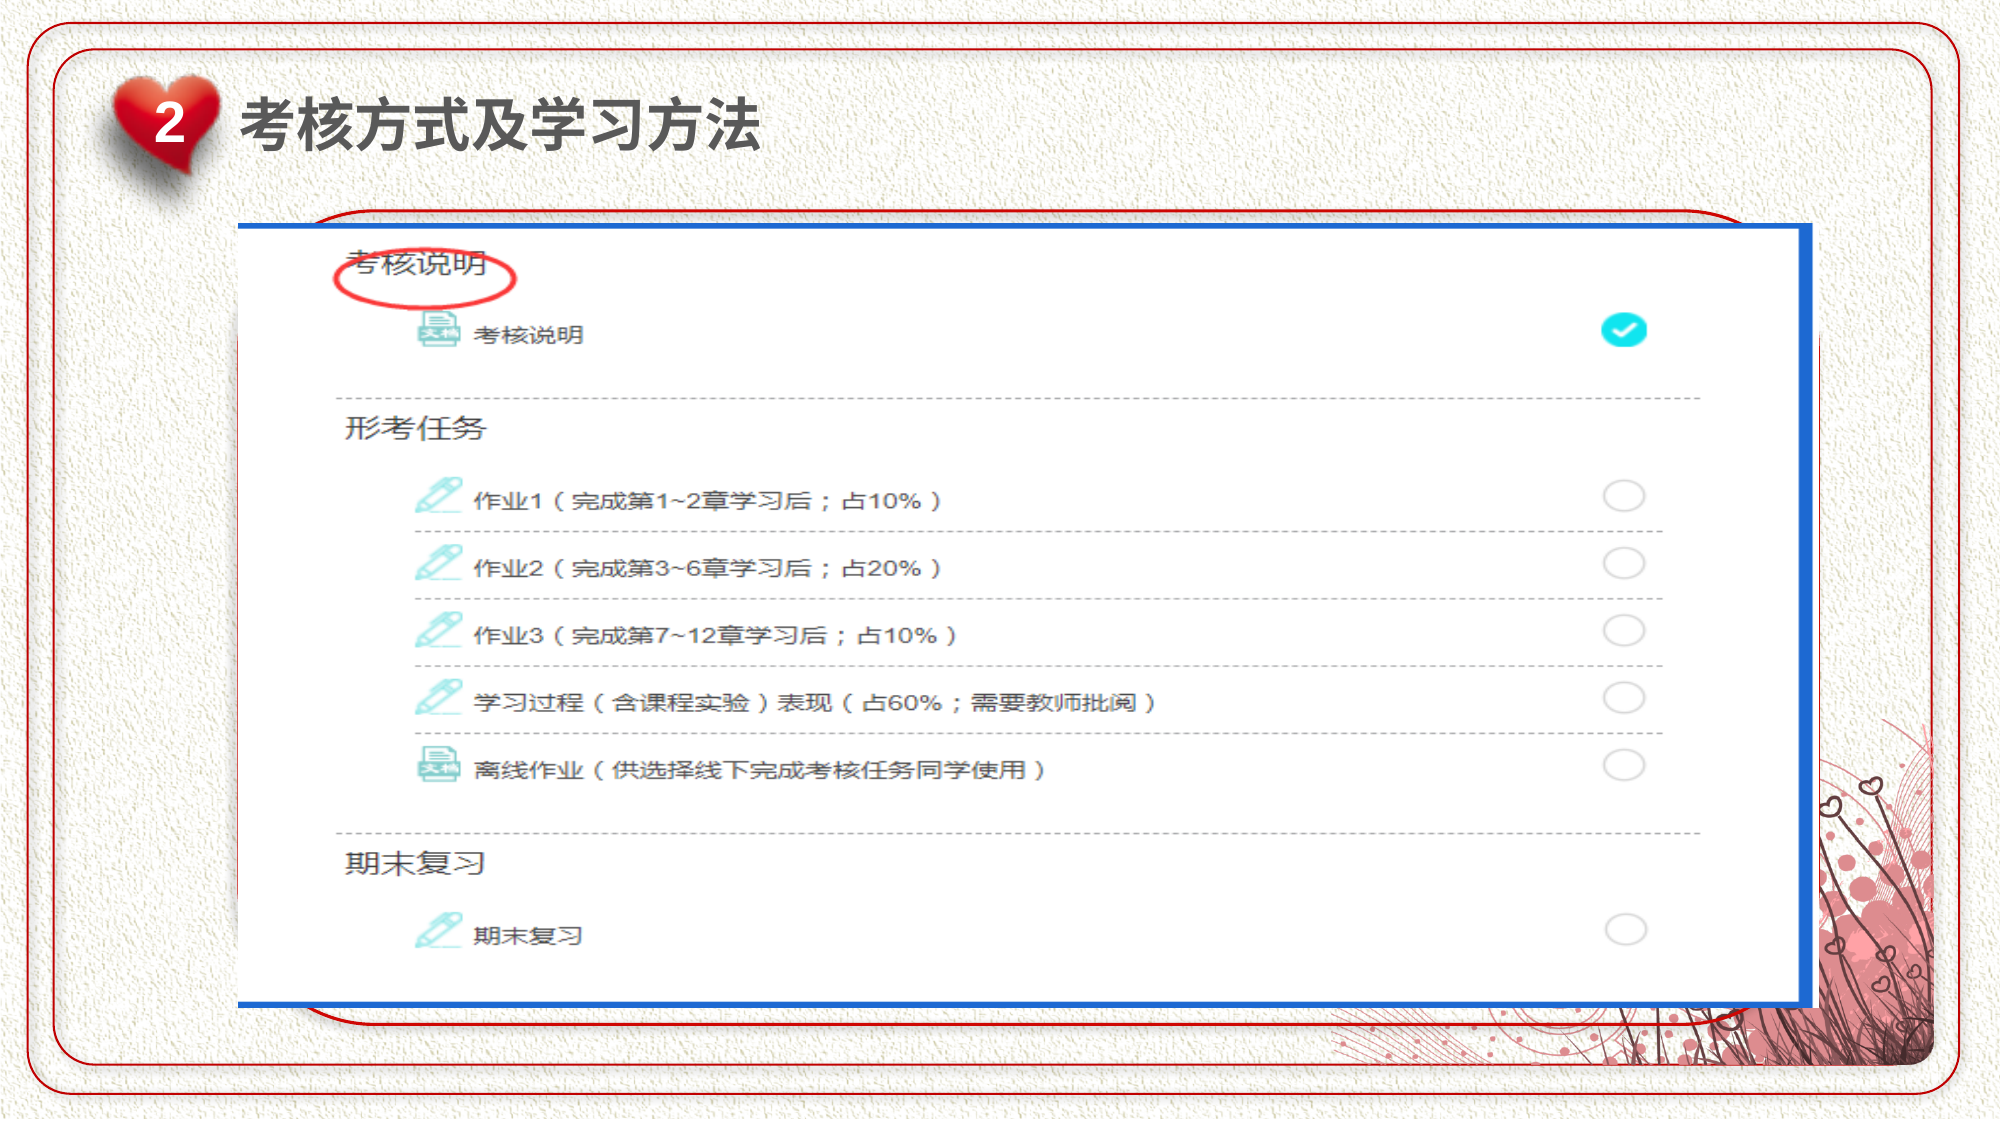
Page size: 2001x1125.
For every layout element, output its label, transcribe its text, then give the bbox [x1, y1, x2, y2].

picture [3, 1, 2000, 1119]
text_box [307, 1008, 1750, 1026]
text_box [80, 36, 236, 221]
title 考核方式及学习方法 [236, 84, 1413, 171]
text_box [315, 209, 1742, 223]
